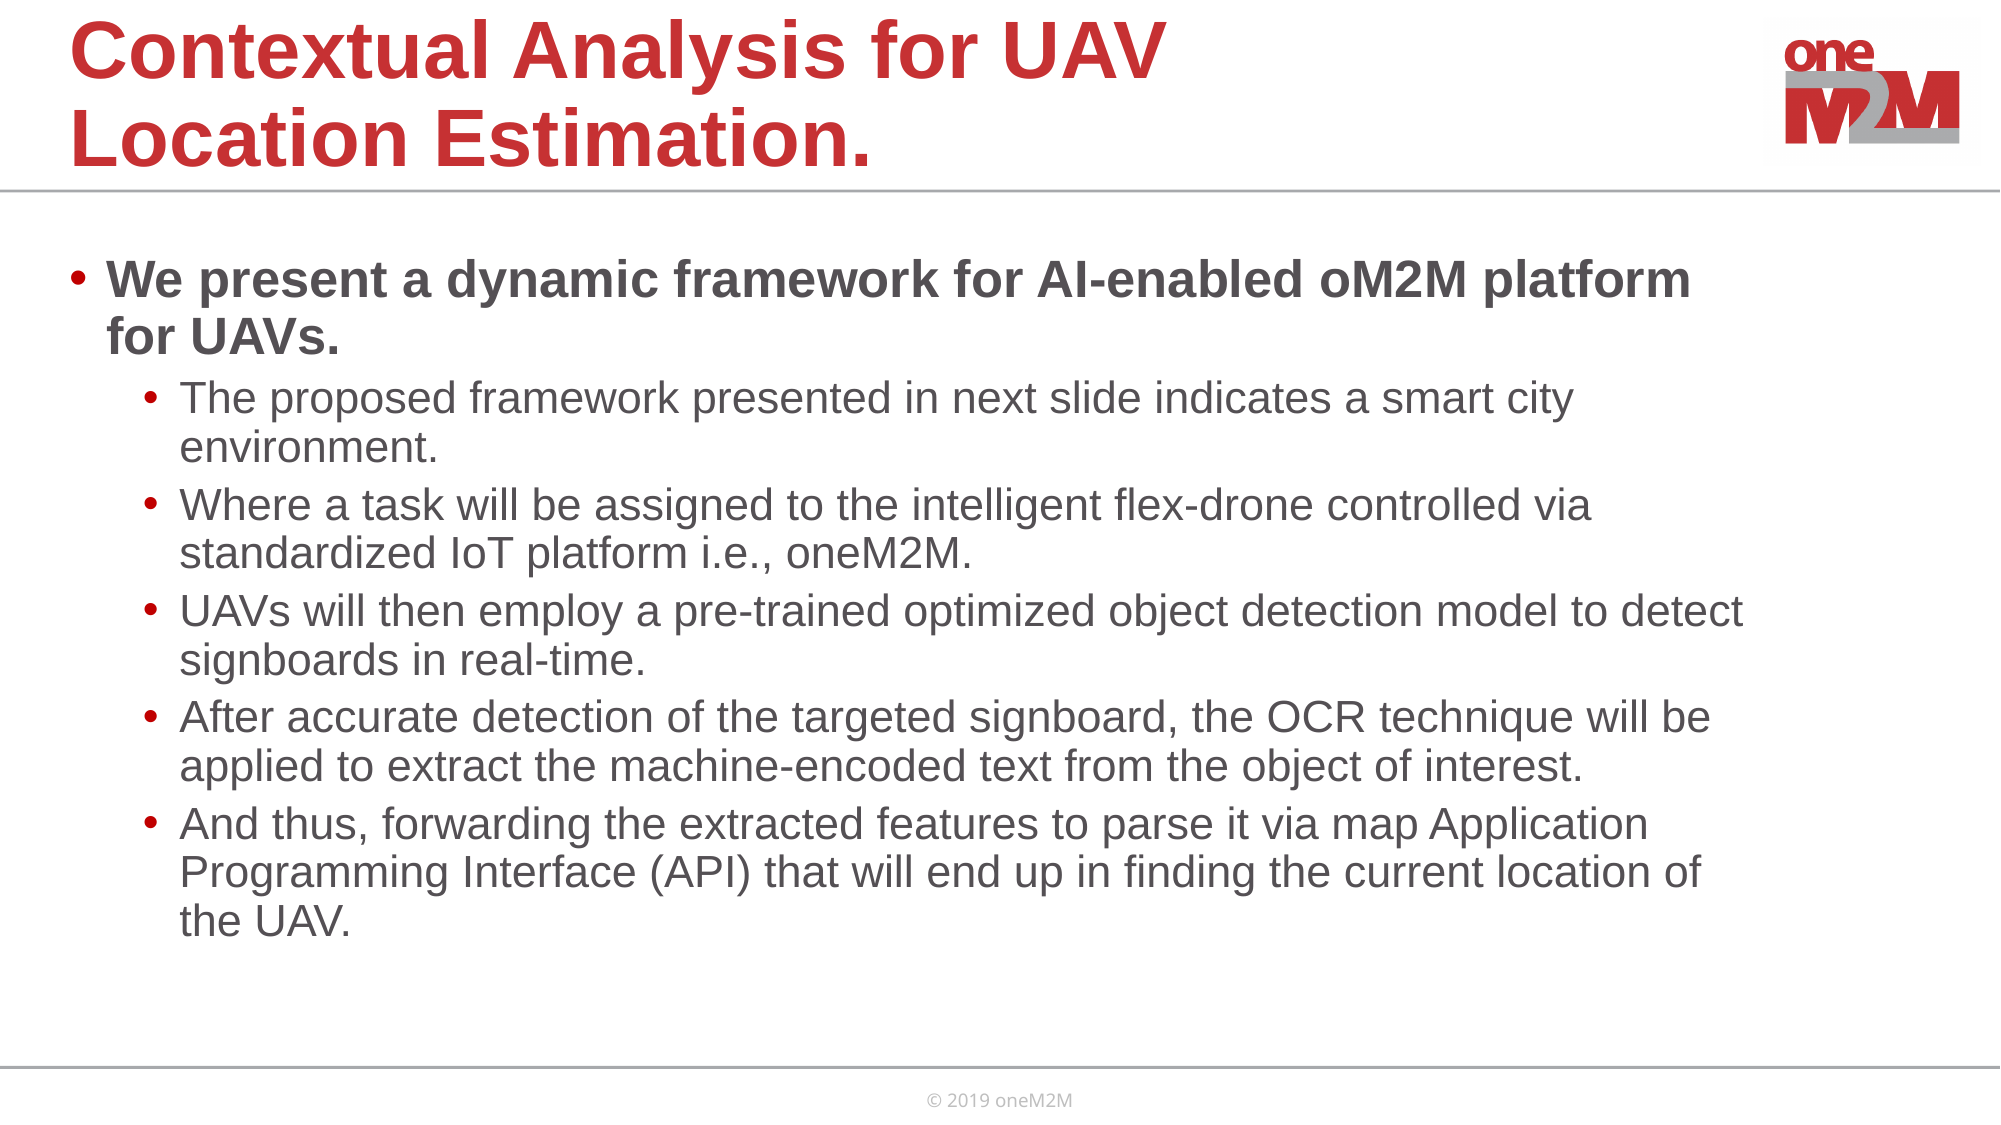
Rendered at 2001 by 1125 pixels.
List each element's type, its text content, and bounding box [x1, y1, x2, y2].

picture [1763, 17, 1981, 166]
list We present a dynamic framework for AI-enabled oM2M platform for UAVs. The proposed framework presented in next slide indicates a smart city environment. Where a task will be assigned to the intelligent flex-drone controlled via standardized IoT platform i.e., oneM2M. UAVs will then employ a pre-trained optimized object detection model to detect signboards in real-time. After accurate detection of the targeted signboard, the OCR technique will be applied to extract the machine-encoded text from the object of interest. And thus, forwarding the extracted features to parse it via map Application Programming Interface (API) that will end up in finding the current location of the UAV. [54, 245, 1780, 959]
title Contextual Analysis for UAV Location Estimation. [54, 0, 1343, 193]
